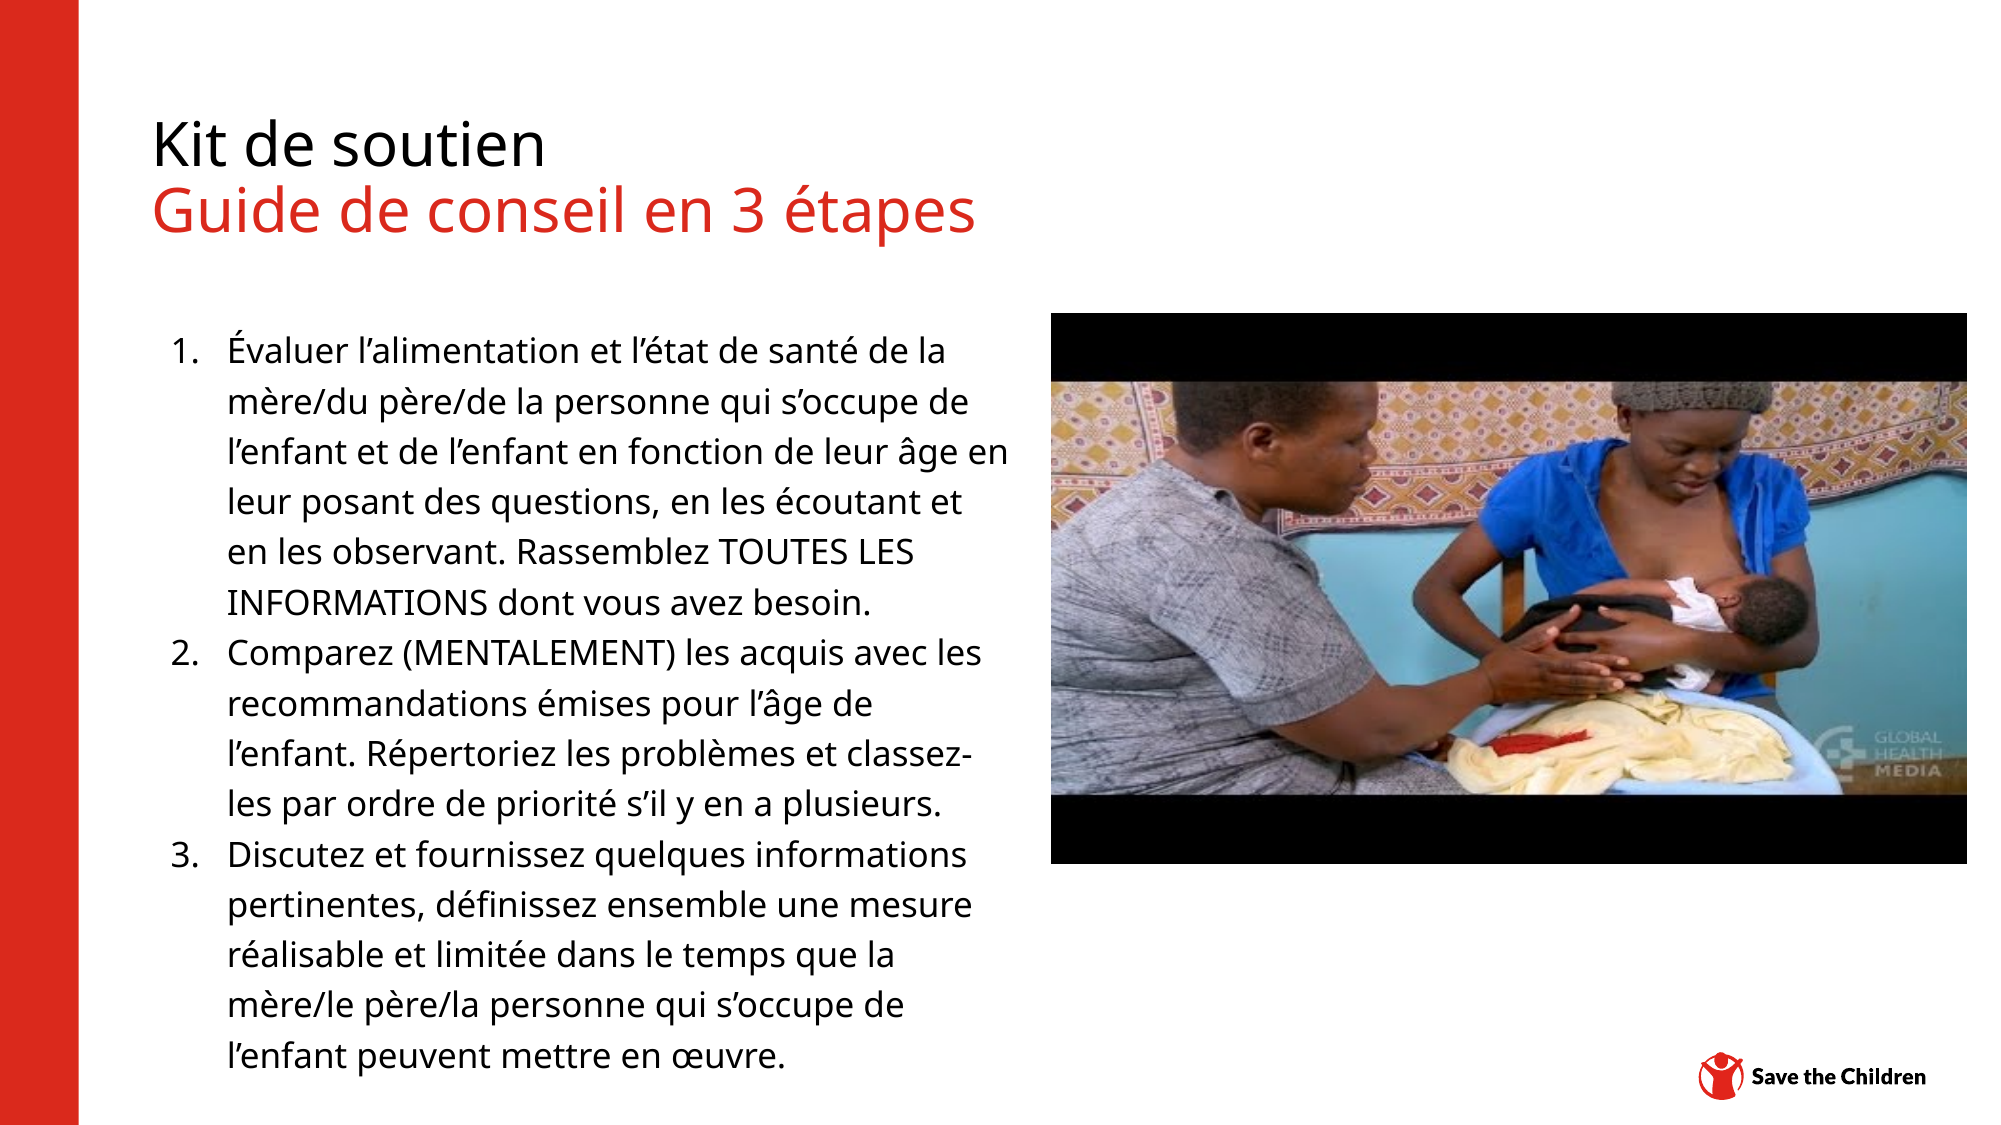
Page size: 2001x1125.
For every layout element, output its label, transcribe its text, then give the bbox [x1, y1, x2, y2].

title Kit de soutien Guide de conseil en 3 étapes [136, 104, 1700, 254]
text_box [1051, 312, 1968, 865]
list Évaluer l’alimentation et l’état de santé de la mère/du père/de la personne qui s’occupe de l’enfant et de l’enfant en fonction de leur âge en leur posant des questions, en les écoutant et en les observant. Rassemblez TOUTES LES INFORMATIONS dont vous avez besoin. Comparez (MENTALEMENT) les acquis avec les recommandations émises pour l’âge de l’enfant. Répertoriez les problèmes et classez-les par ordre de priorité s’il y en a plusieurs. Discutez et fournissez quelques informations pertinentes, définissez ensemble une mesure réalisable et limitée dans le temps que la mère/le père/la personne qui s’occupe de l’enfant peuvent mettre en œuvre. [155, 312, 1027, 1103]
text_box Plateforme de contenu : CH1304412 [999, 1079, 1772, 1125]
